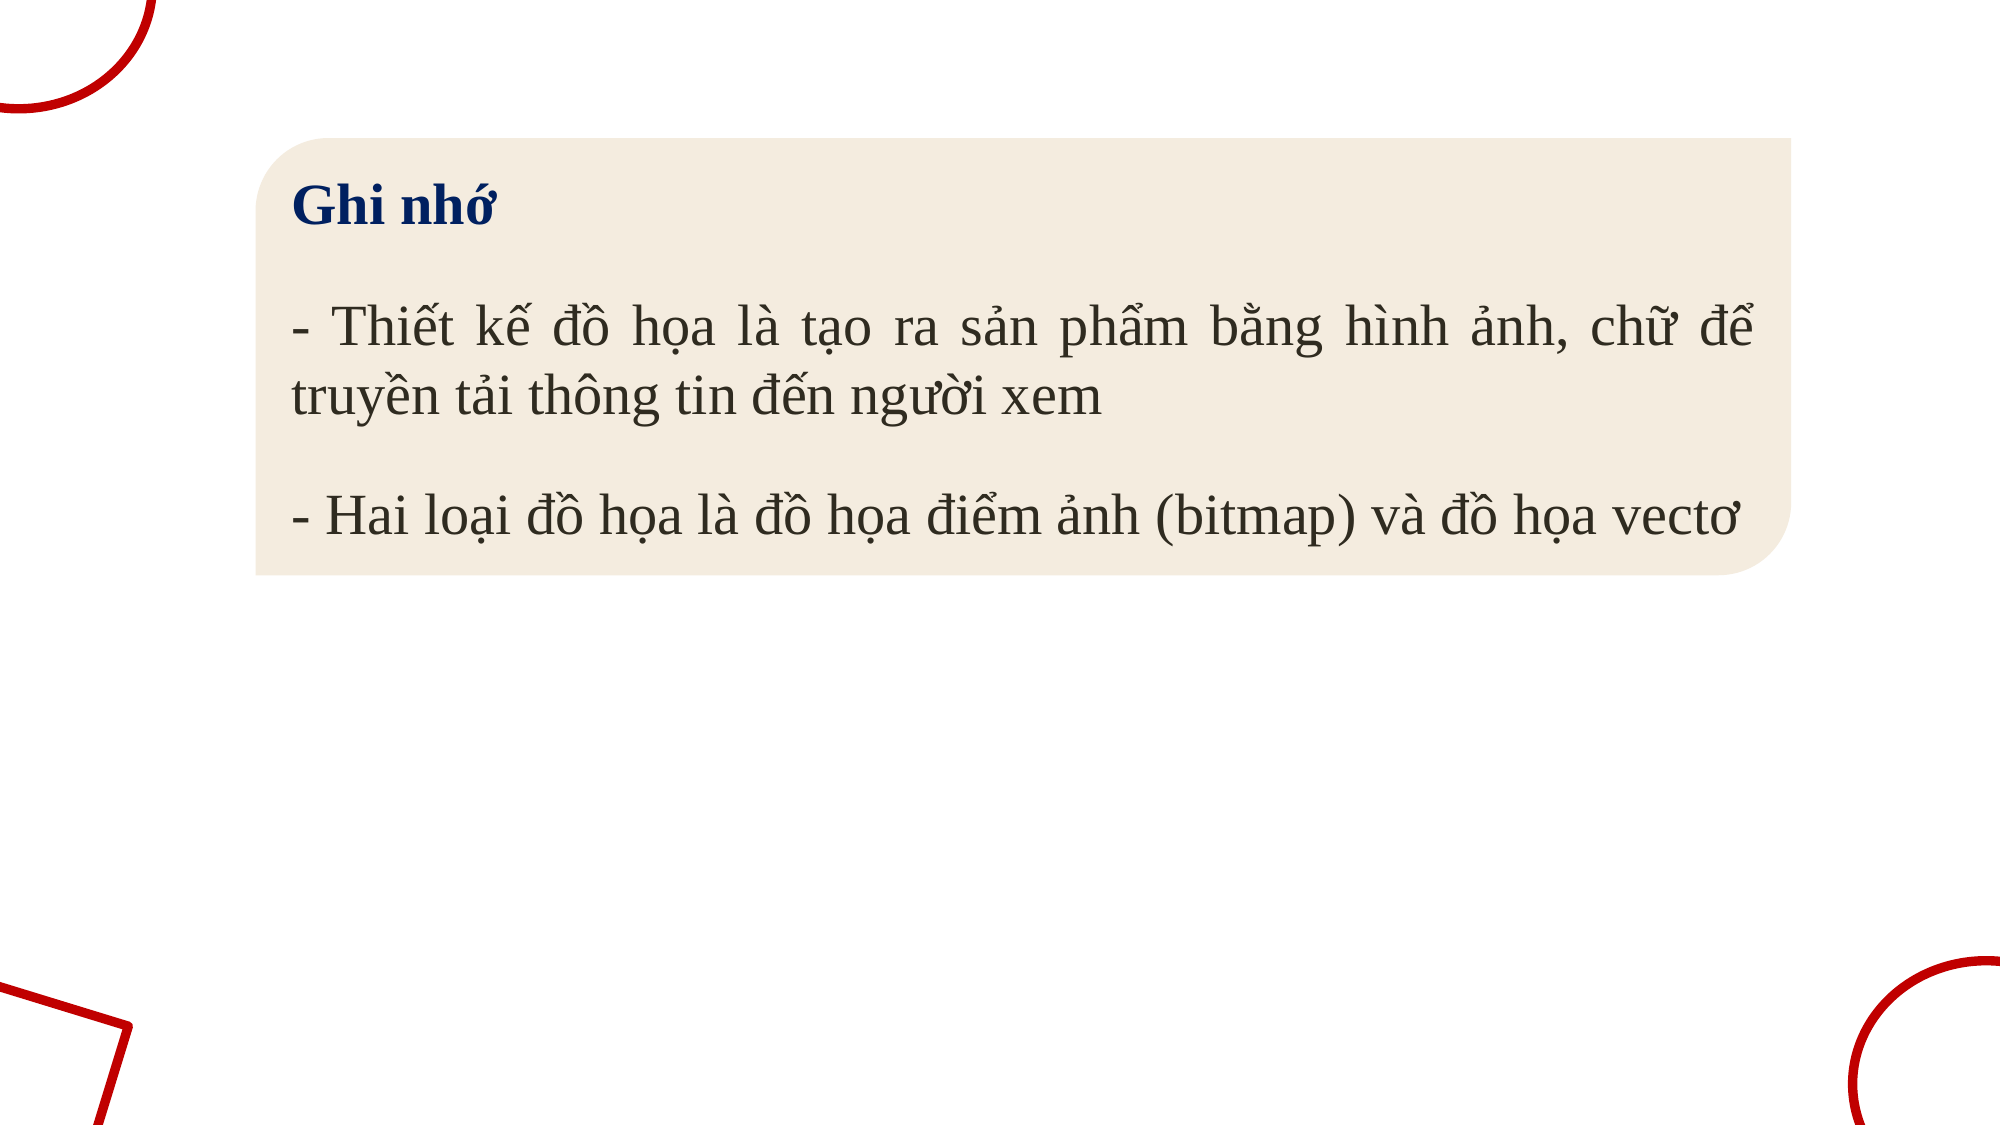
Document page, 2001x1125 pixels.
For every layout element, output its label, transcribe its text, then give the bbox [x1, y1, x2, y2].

text_box [0, 0, 153, 110]
text_box Ghi nhớ - Thiết kế đồ họa là tạo ra sản phẩm bằng hình ảnh, chữ để truyền tải thông tin đến người xem - Hai loại đồ họa là đồ họa điểm ảnh (bitmap) và đồ họa vectơ [255, 138, 1792, 576]
text_box [1851, 959, 2000, 1125]
text_box [0, 985, 130, 1125]
